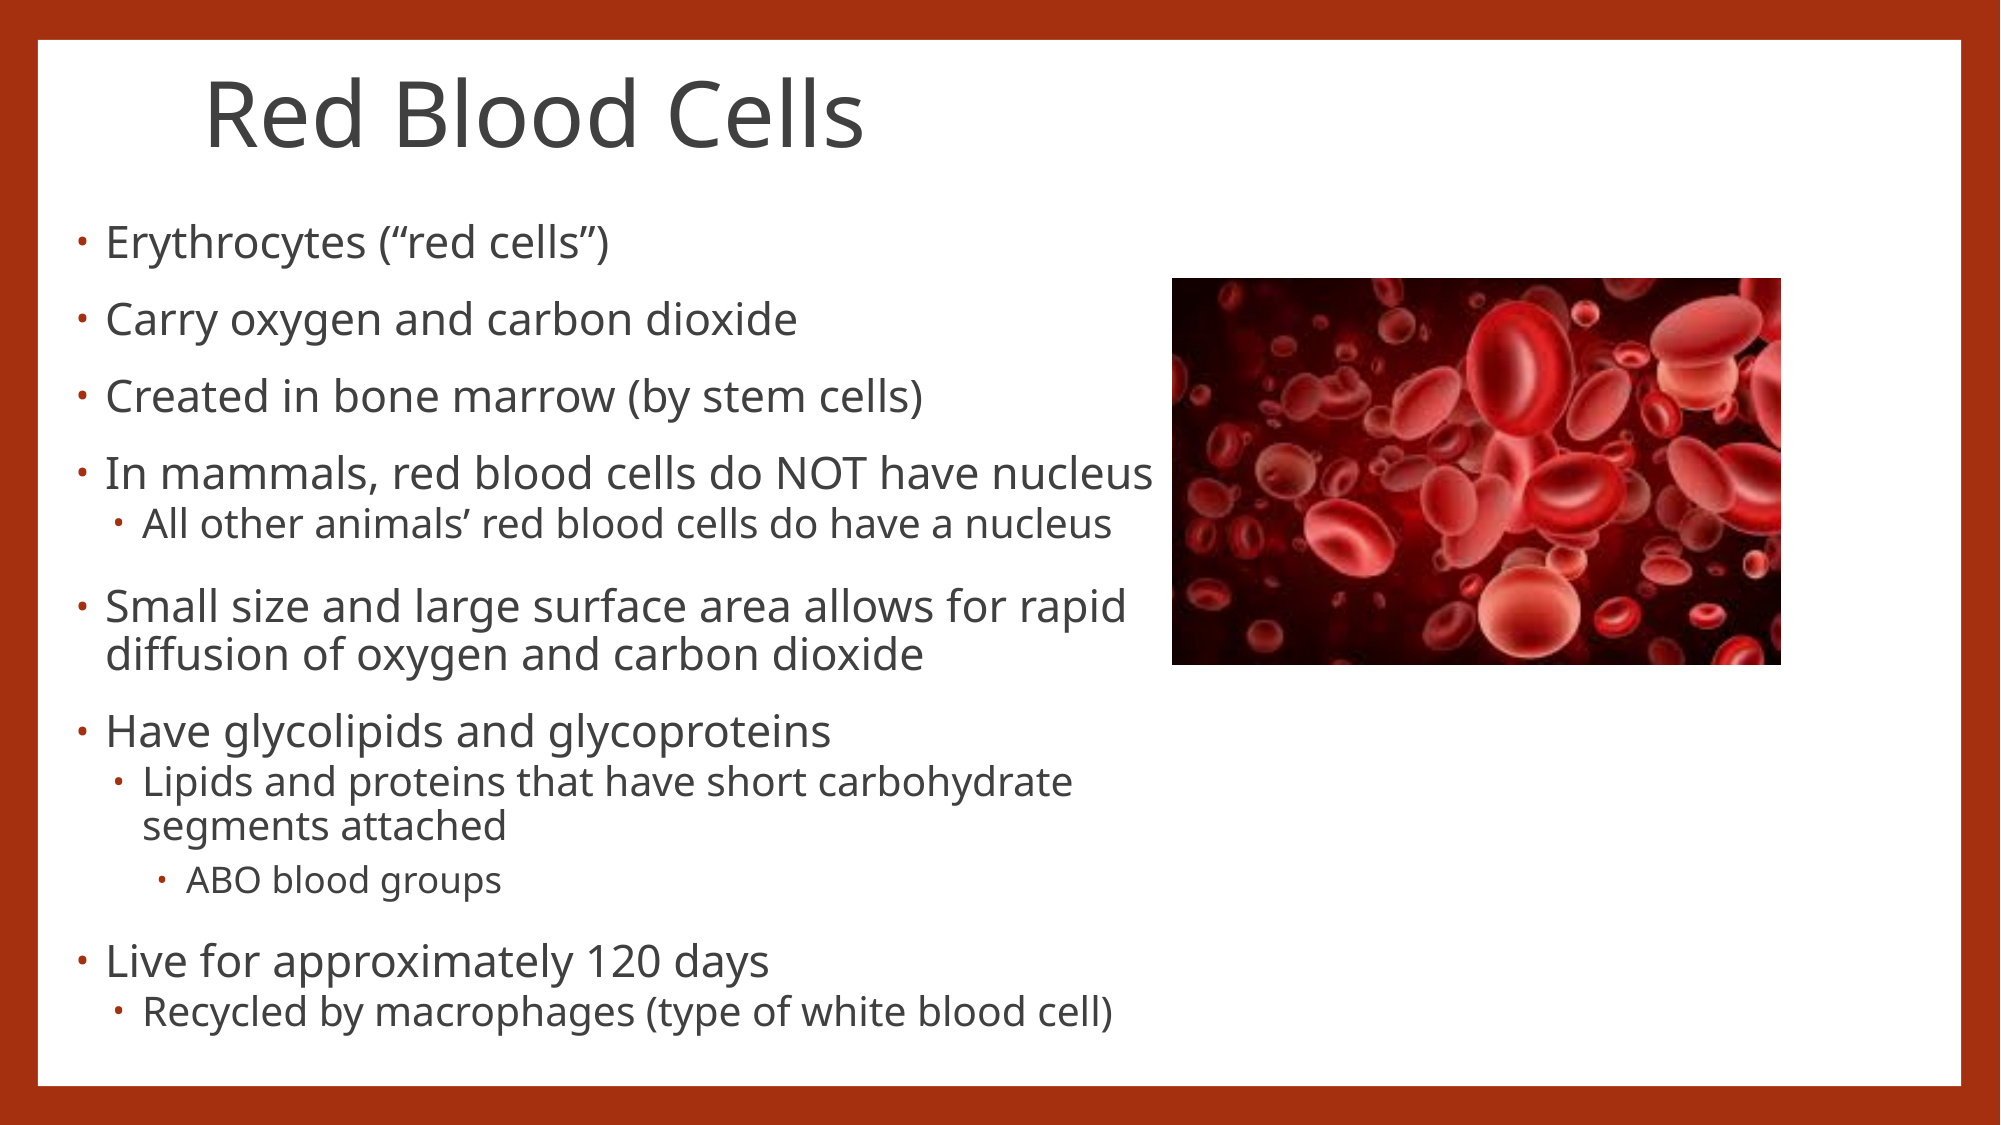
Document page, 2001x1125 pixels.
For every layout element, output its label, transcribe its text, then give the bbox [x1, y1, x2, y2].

list Erythrocytes (“red cells”) Carry oxygen and carbon dioxide Created in bone marrow (by stem cells) In mammals, red blood cells do NOT have nucleus All other animals’ red blood cells do have a nucleus Small size and large surface area allows for rapid diffusion of oxygen and carbon dioxide Have glycolipids and glycoproteins Lipids and proteins that have short carbohydrate segments attached ABO blood groups Live for approximately 120 days Recycled by macrophages (type of white blood cell) [53, 212, 1173, 1055]
picture [1171, 278, 1782, 665]
title Red Blood Cells [187, 22, 1808, 213]
